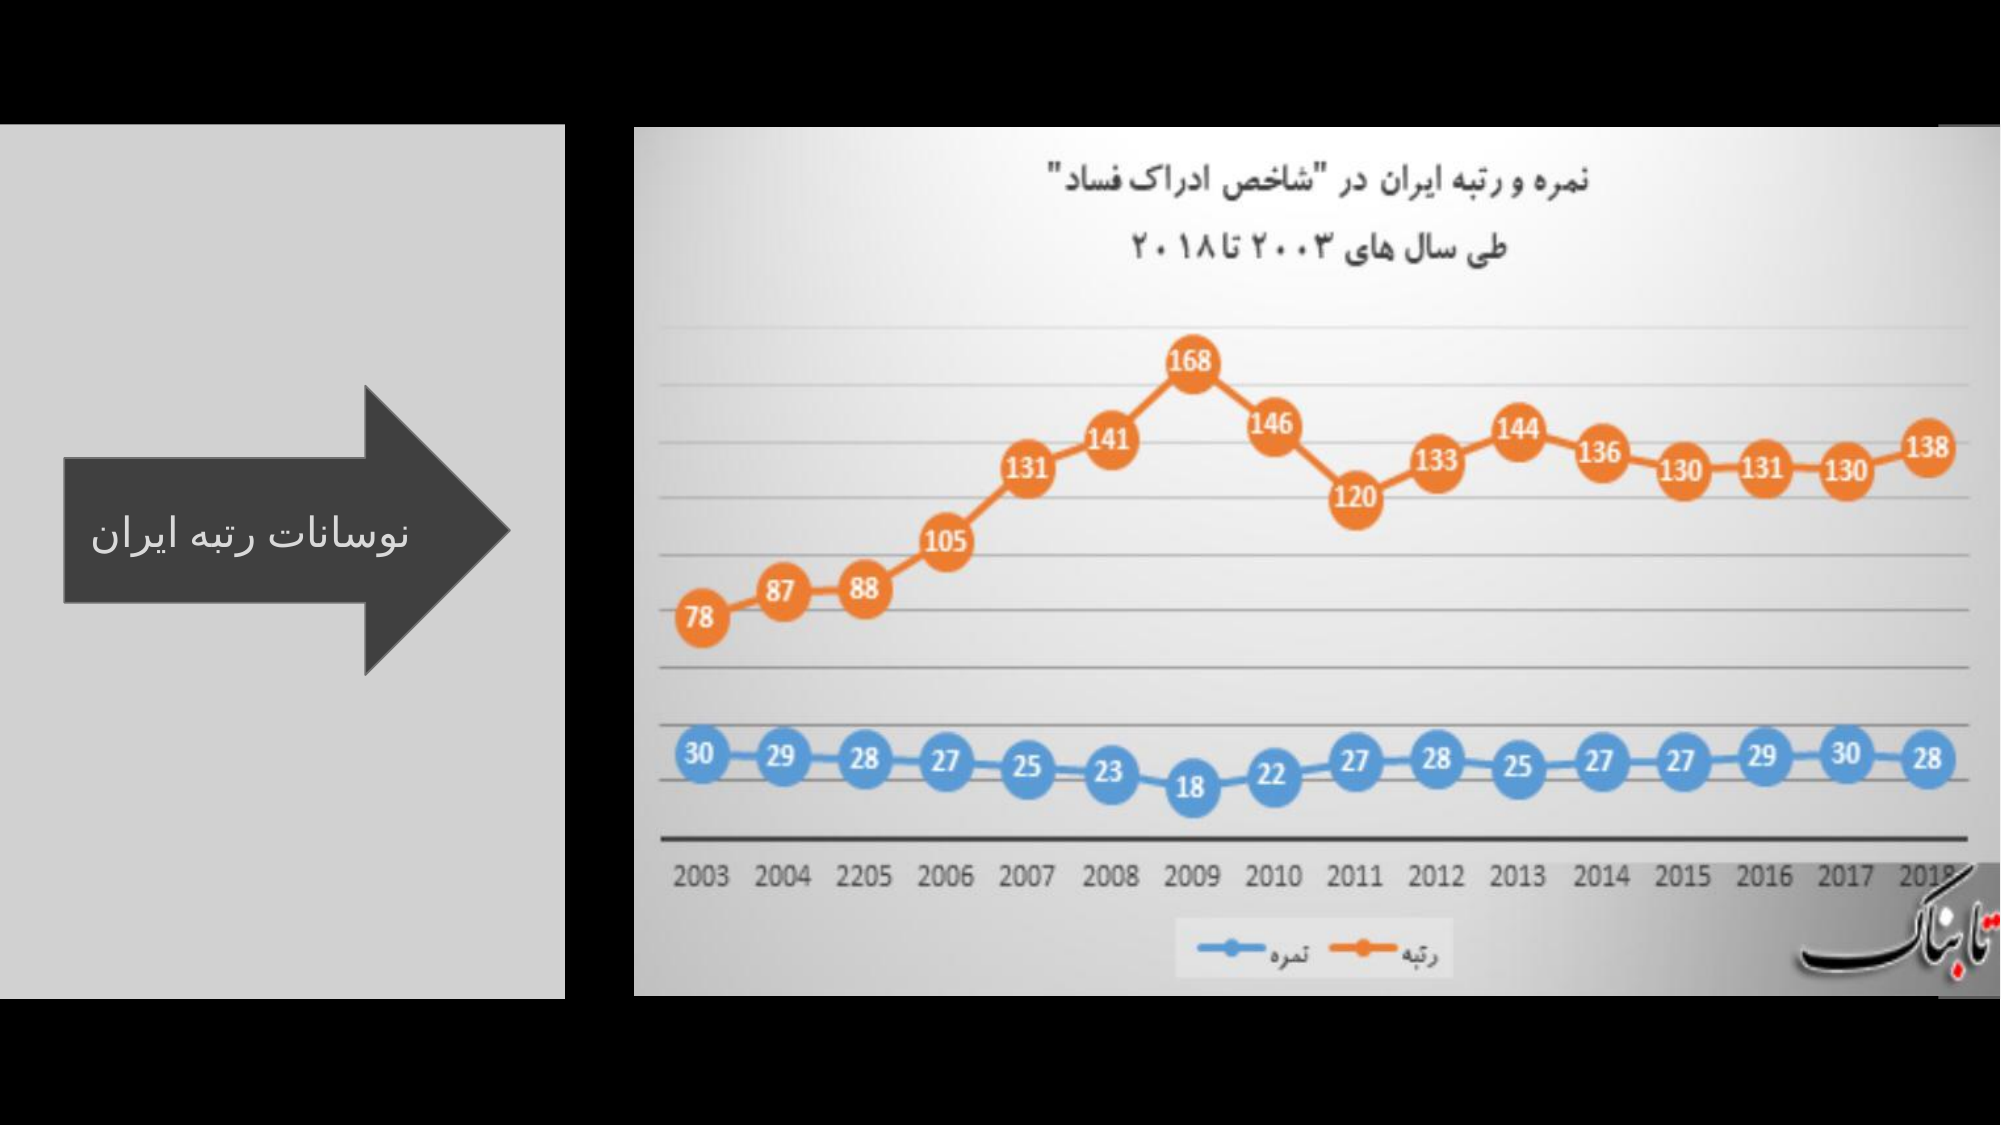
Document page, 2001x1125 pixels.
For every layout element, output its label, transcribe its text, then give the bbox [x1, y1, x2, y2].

text_box نوسانات رتبه ایران [63, 384, 511, 676]
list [634, 127, 2000, 996]
